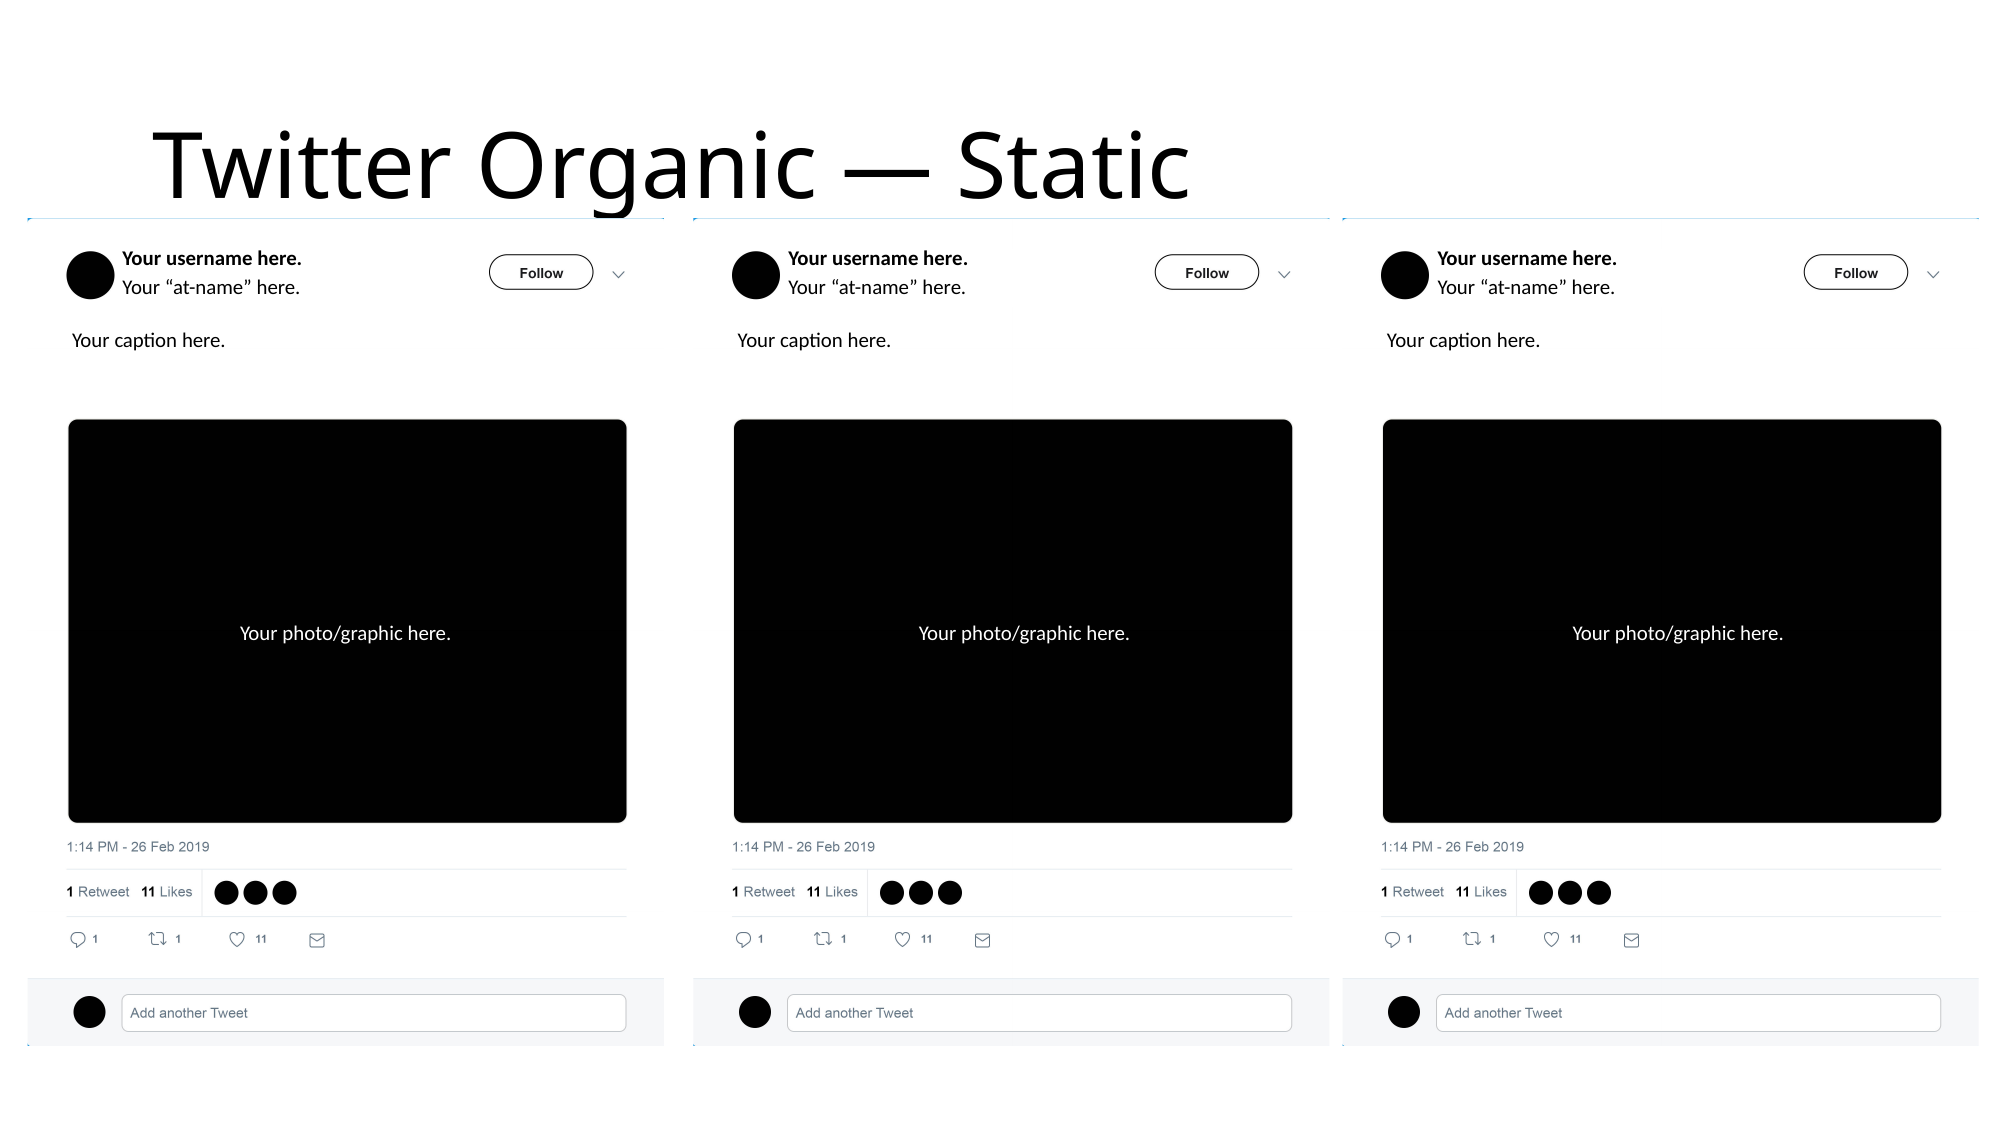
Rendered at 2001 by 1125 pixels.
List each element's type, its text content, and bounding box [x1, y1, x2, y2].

picture [1342, 218, 1979, 1046]
picture [693, 218, 1330, 1046]
picture [27, 218, 664, 1046]
title Twitter Organic — Static [137, 59, 1863, 278]
